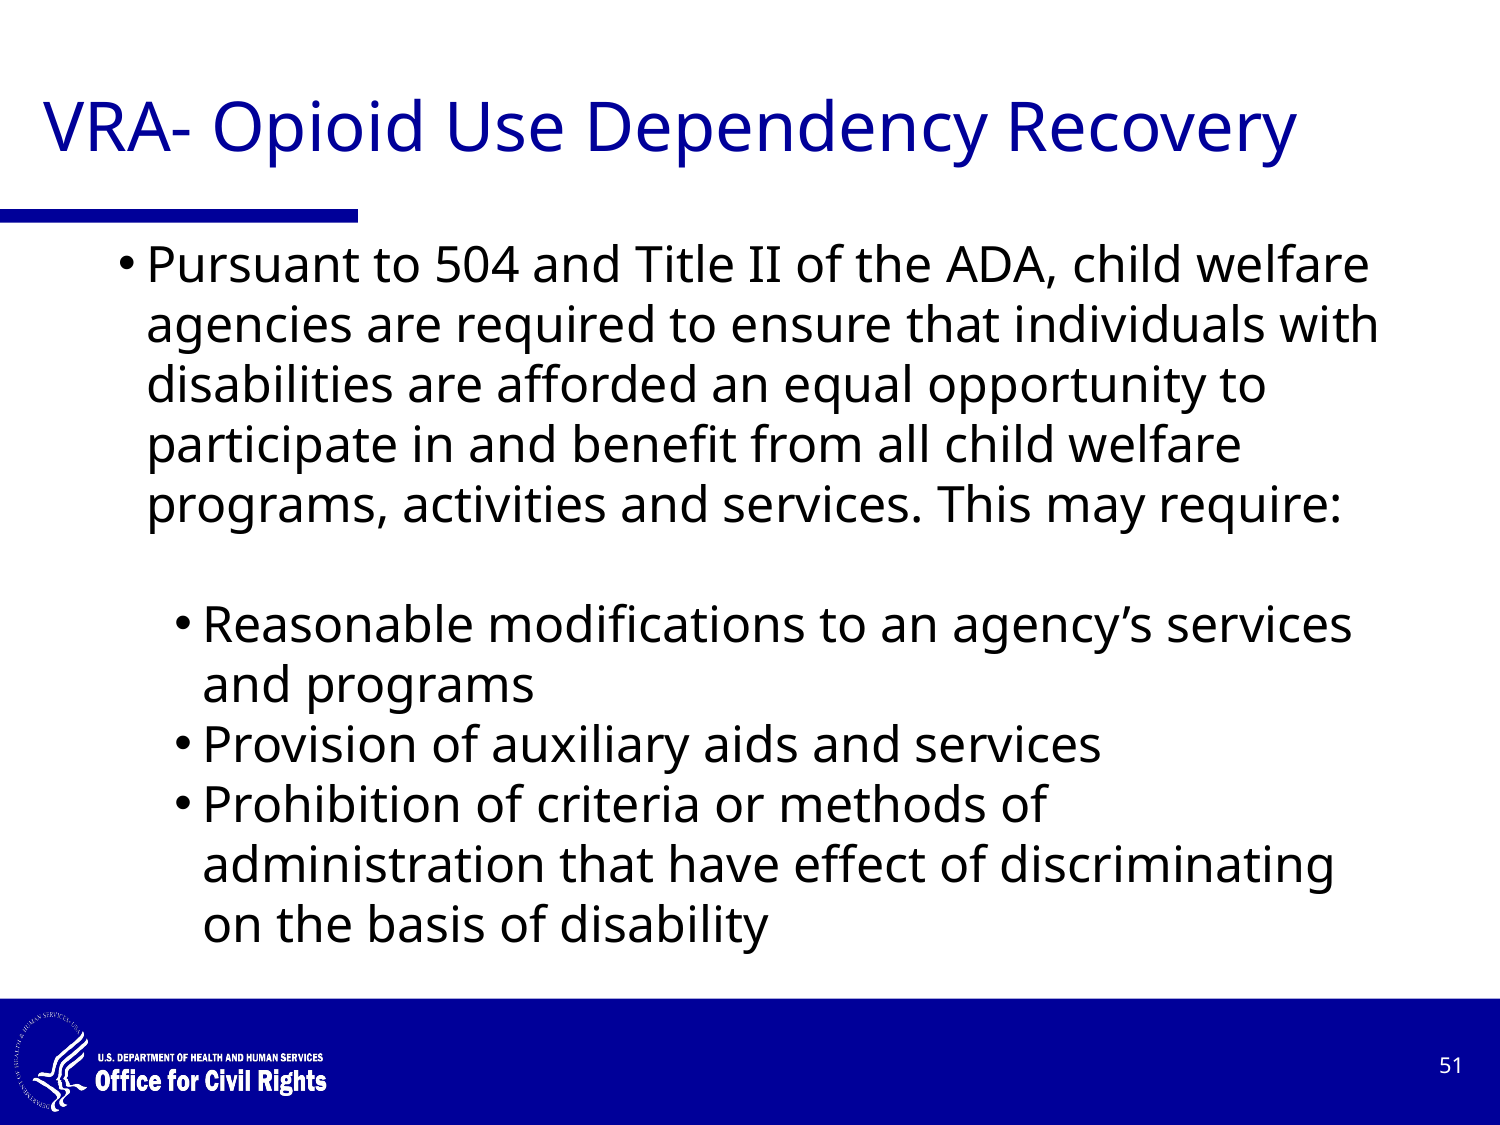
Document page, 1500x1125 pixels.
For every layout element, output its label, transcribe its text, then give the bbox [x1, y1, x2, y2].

title VRA- Opioid Use Dependency Recovery [28, 59, 1322, 189]
picture [14, 1012, 327, 1112]
list Pursuant to 504 and Title II of the ADA, child welfare agencies are required to ensure that individuals with disabilities are afforded an equal opportunity to participate in and benefit from all child welfare programs, activities and services. This may require: Reasonable modifications to an agency’s services and programs Provision of auxiliary aids and services Prohibition of criteria or methods of administration that have effect of discriminating on the basis of disability [103, 224, 1397, 937]
